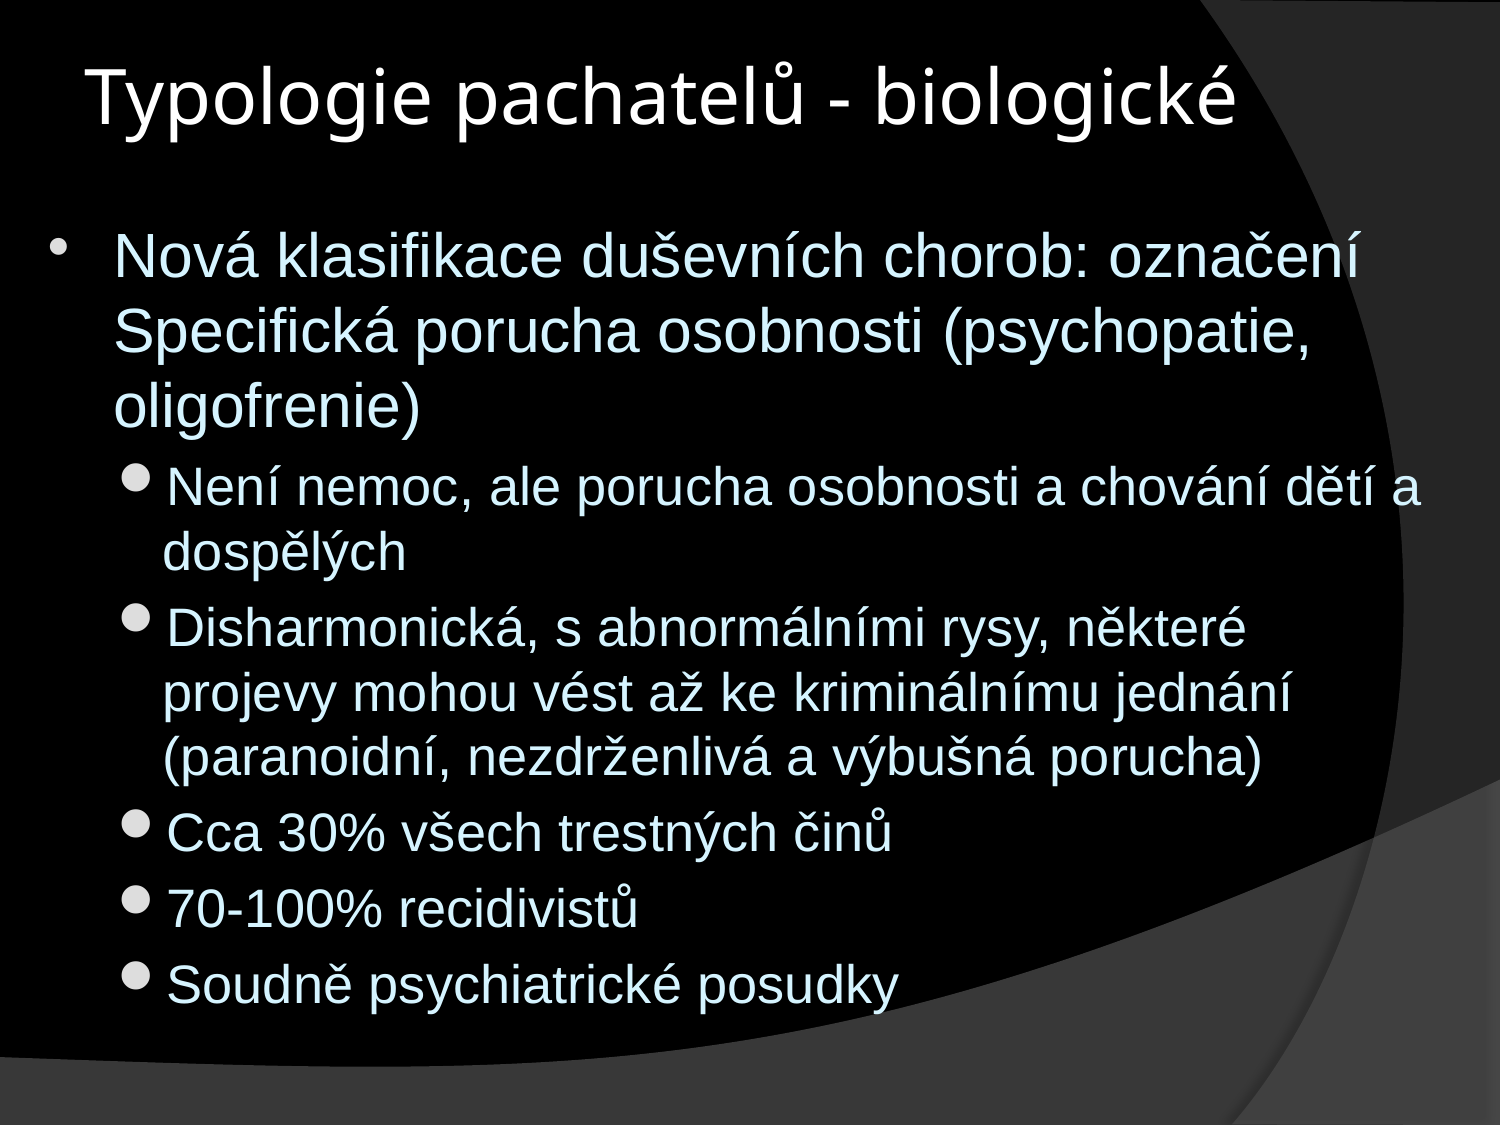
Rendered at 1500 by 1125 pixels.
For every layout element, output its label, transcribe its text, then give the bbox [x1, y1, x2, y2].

list Nová klasifikace duševních chorob: označení Specifická porucha osobnosti (psychopatie, oligofrenie) Není nemoc, ale porucha osobnosti a chování dětí a dospělých Disharmonická, s abnormálními rysy, některé projevy mohou vést až ke kriminálnímu jednání (paranoidní, nezdrženlivá a výbušná porucha) Cca 30% všech trestných činů 70-100% recidivistů Soudně psychiatrické posudky [29, 208, 1447, 1083]
title Typologie pachatelů - biologické [76, 0, 1302, 188]
